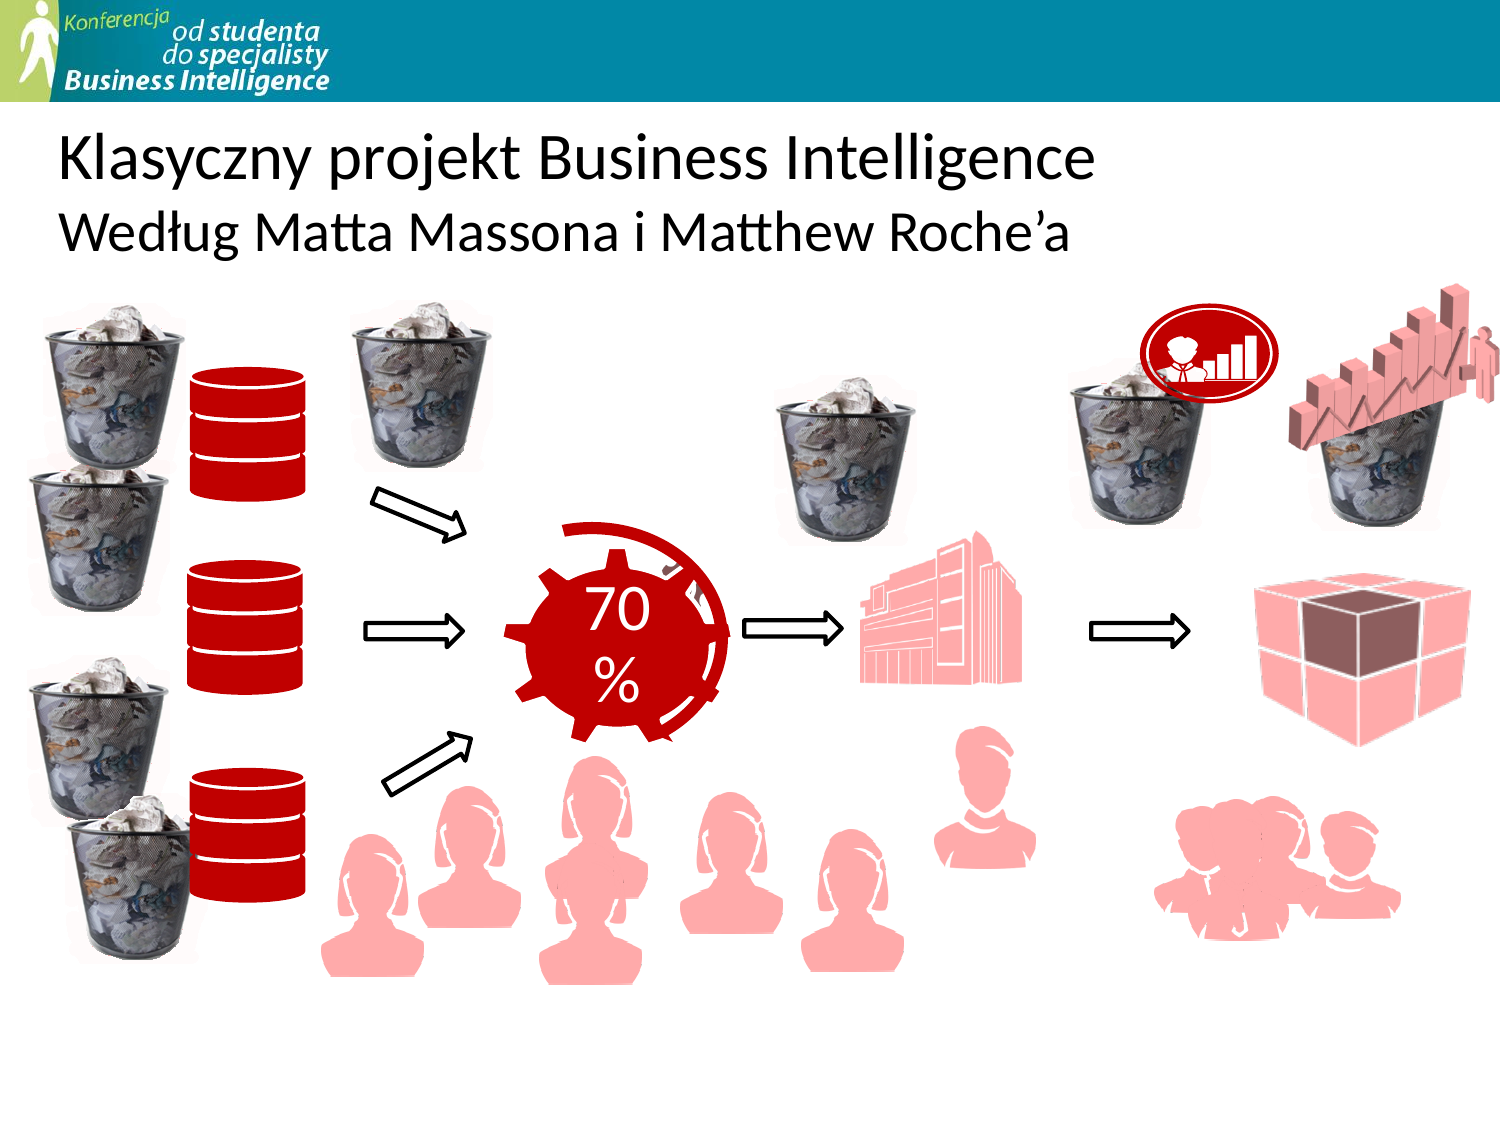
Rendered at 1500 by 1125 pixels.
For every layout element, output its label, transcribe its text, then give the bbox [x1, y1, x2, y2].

picture [165, 98, 198, 103]
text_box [186, 559, 303, 696]
text_box [380, 743, 443, 798]
text_box [363, 620, 442, 642]
picture [934, 726, 1036, 869]
picture [1254, 573, 1471, 748]
picture [27, 303, 186, 616]
picture [1068, 358, 1212, 529]
picture [1188, 798, 1290, 941]
text_box Klasyczny projekt Business Intelligence Według Matta Massona i Matthew Roche’a [43, 176, 1446, 281]
picture [800, 829, 904, 972]
picture [774, 375, 1022, 685]
picture [321, 785, 521, 977]
picture [680, 792, 783, 935]
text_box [1153, 796, 1401, 919]
text_box [742, 610, 844, 647]
text_box [369, 486, 446, 535]
picture [350, 300, 493, 472]
picture [1287, 282, 1500, 532]
picture [27, 655, 208, 965]
text_box [1089, 612, 1191, 650]
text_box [189, 767, 306, 903]
picture [0, 0, 1500, 103]
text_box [189, 366, 306, 502]
picture [539, 764, 648, 985]
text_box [1139, 303, 1279, 404]
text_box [447, 513, 737, 764]
